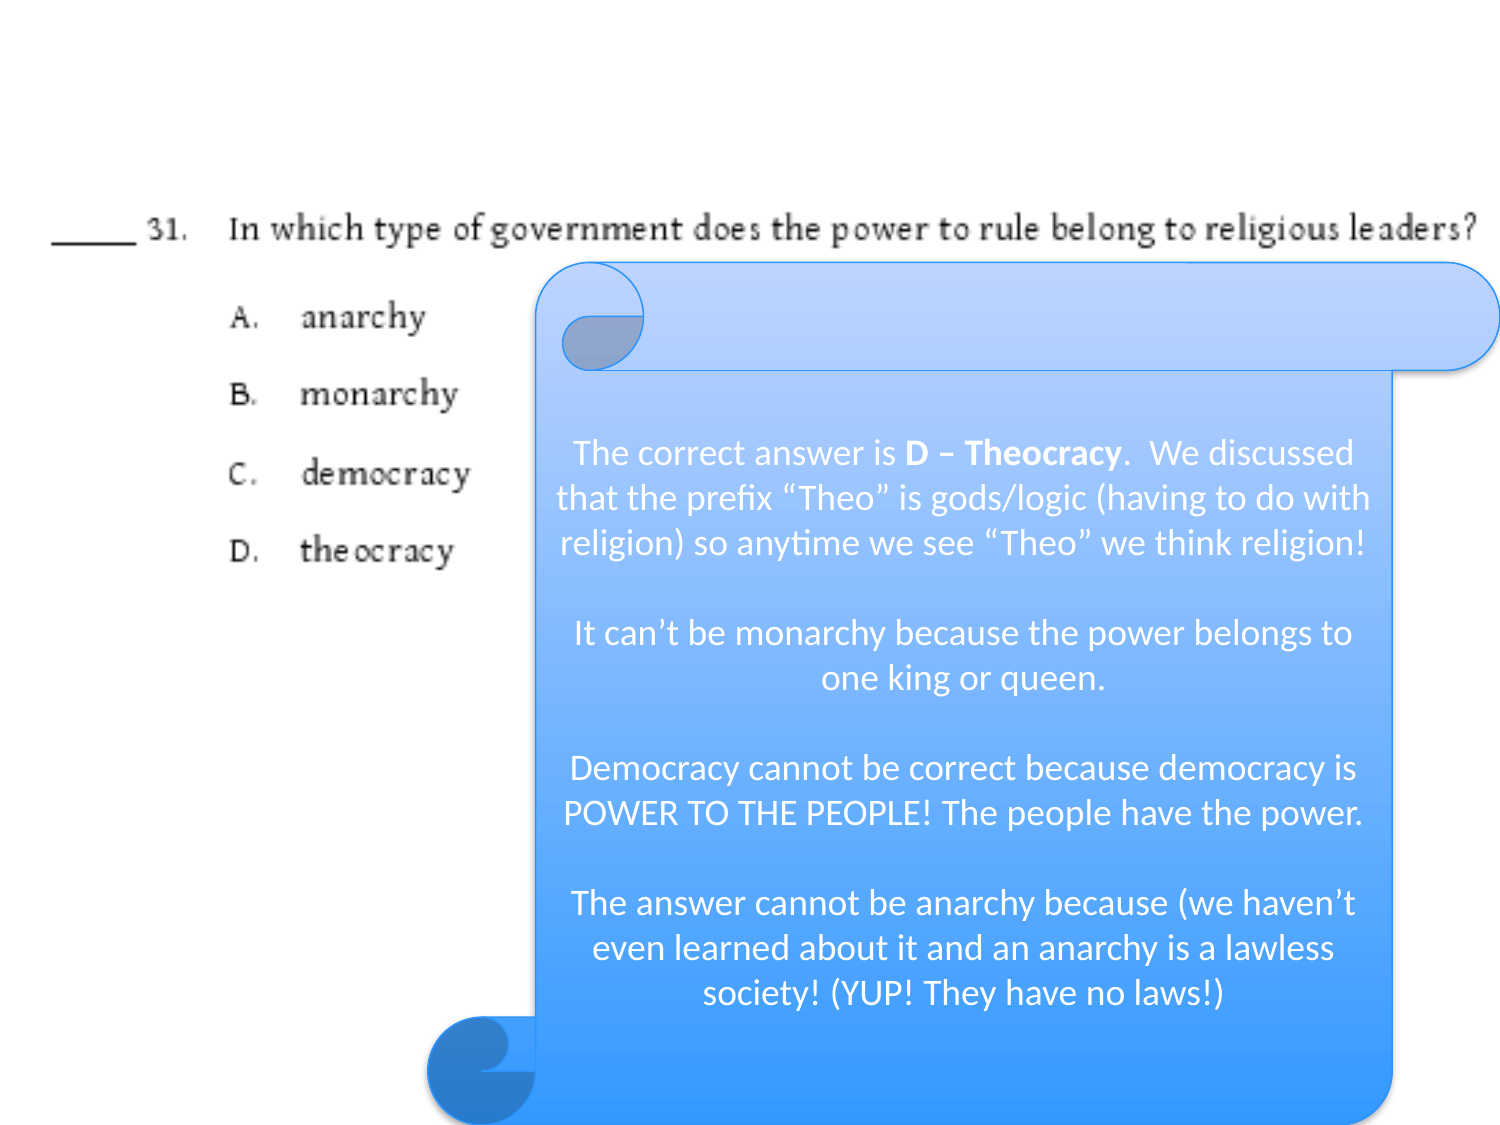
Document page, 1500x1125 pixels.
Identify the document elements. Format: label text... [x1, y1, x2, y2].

picture [0, 172, 1500, 646]
text_box The correct answer is D – Theocracy. We discussed that the prefix “Theo” is gods/logic (having to do with religion) so anytime we see “Theo” we think religion! It can’t be monarchy because the power belongs to one king or queen. Democracy cannot be correct because democracy is POWER TO THE PEOPLE! The people have the power. The answer cannot be anarchy because (we haven’t even learned about it and an anarchy is a lawless society! (YUP! They have no laws!) [427, 652, 1393, 1125]
